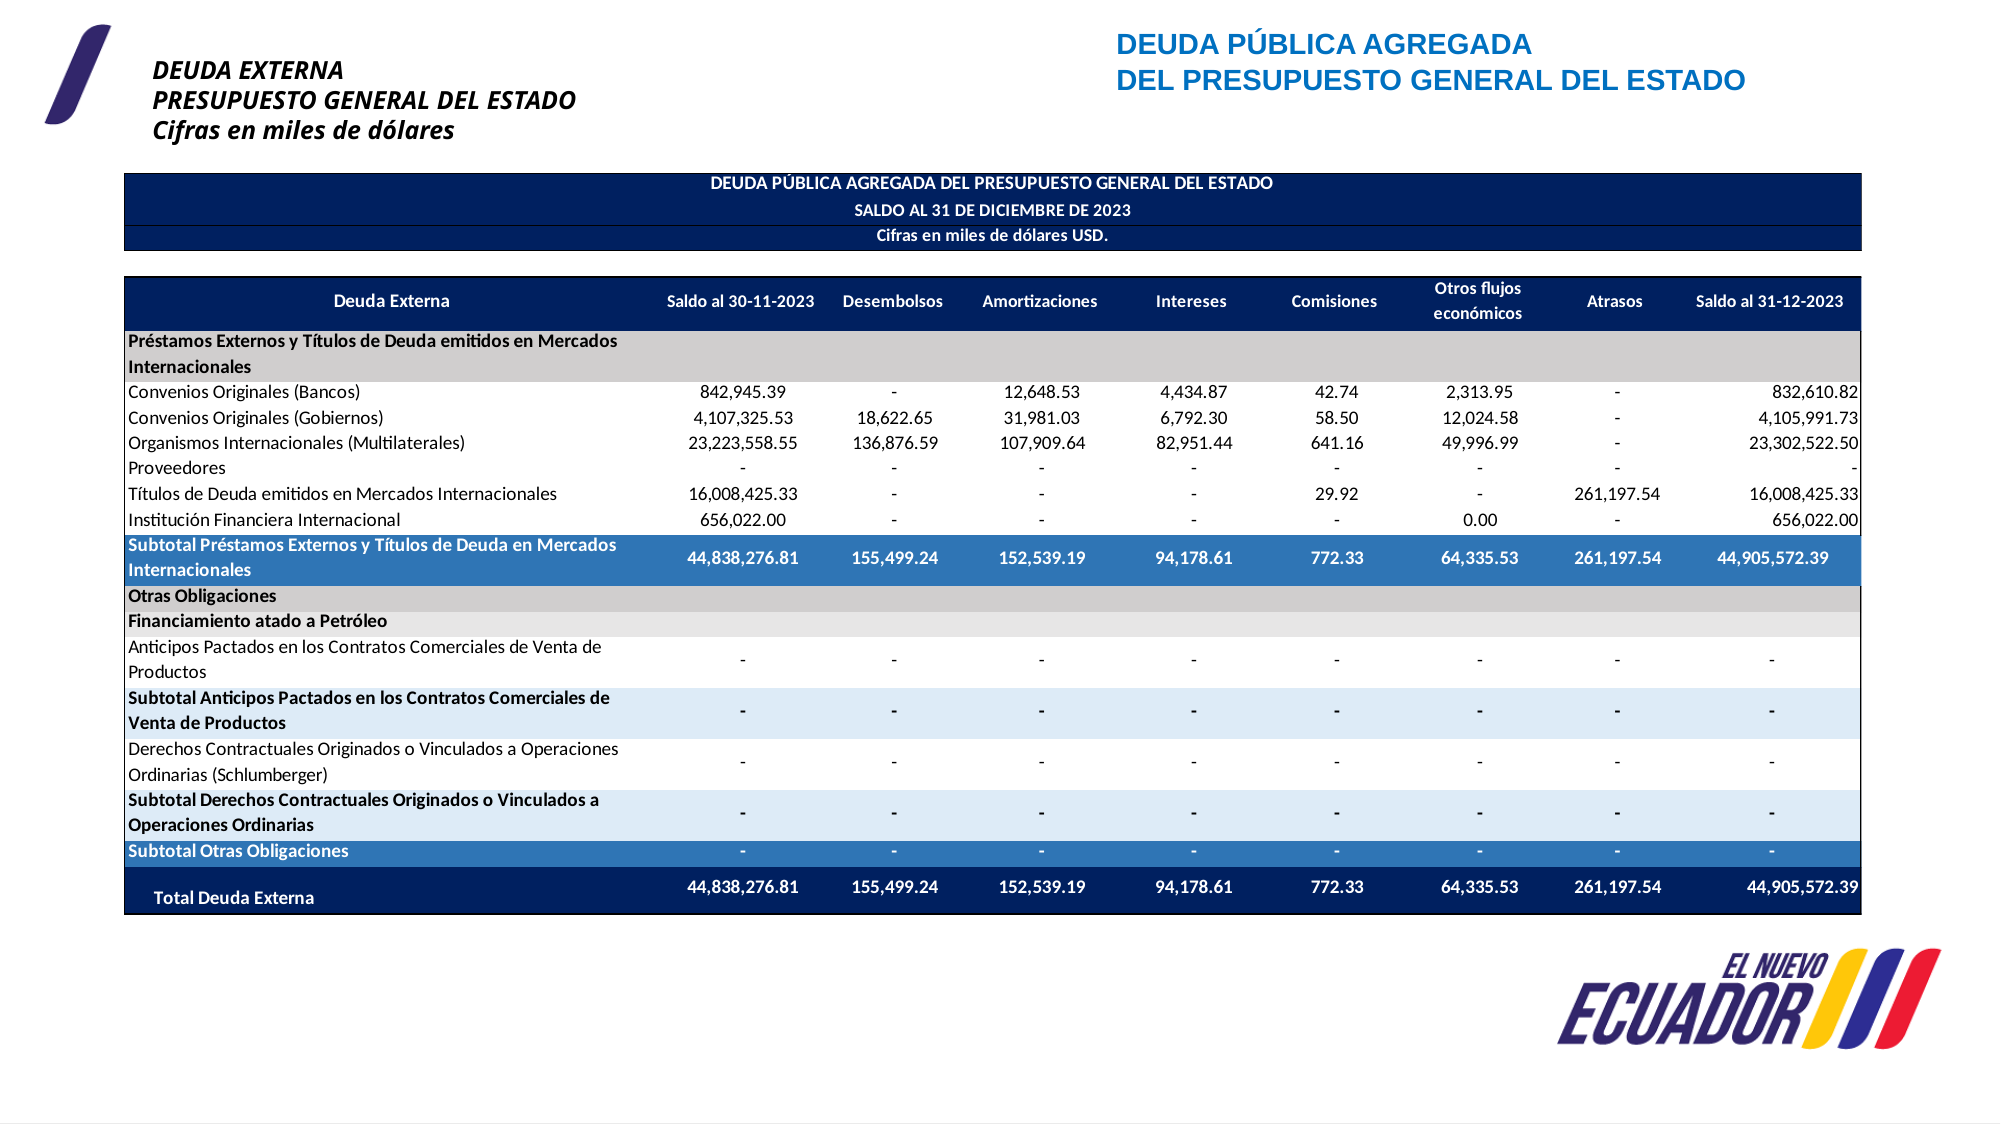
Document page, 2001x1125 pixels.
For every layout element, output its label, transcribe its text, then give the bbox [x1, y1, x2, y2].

picture [0, 0, 2001, 1125]
text_box DEUDA PÚBLICA AGREGADA DEL PRESUPUESTO GENERAL DEL ESTADO [1101, 18, 1863, 104]
text_box DEUDA EXTERNA PRESUPUESTO GENERAL DEL ESTADO Cifras en miles de dólares [137, 52, 834, 117]
